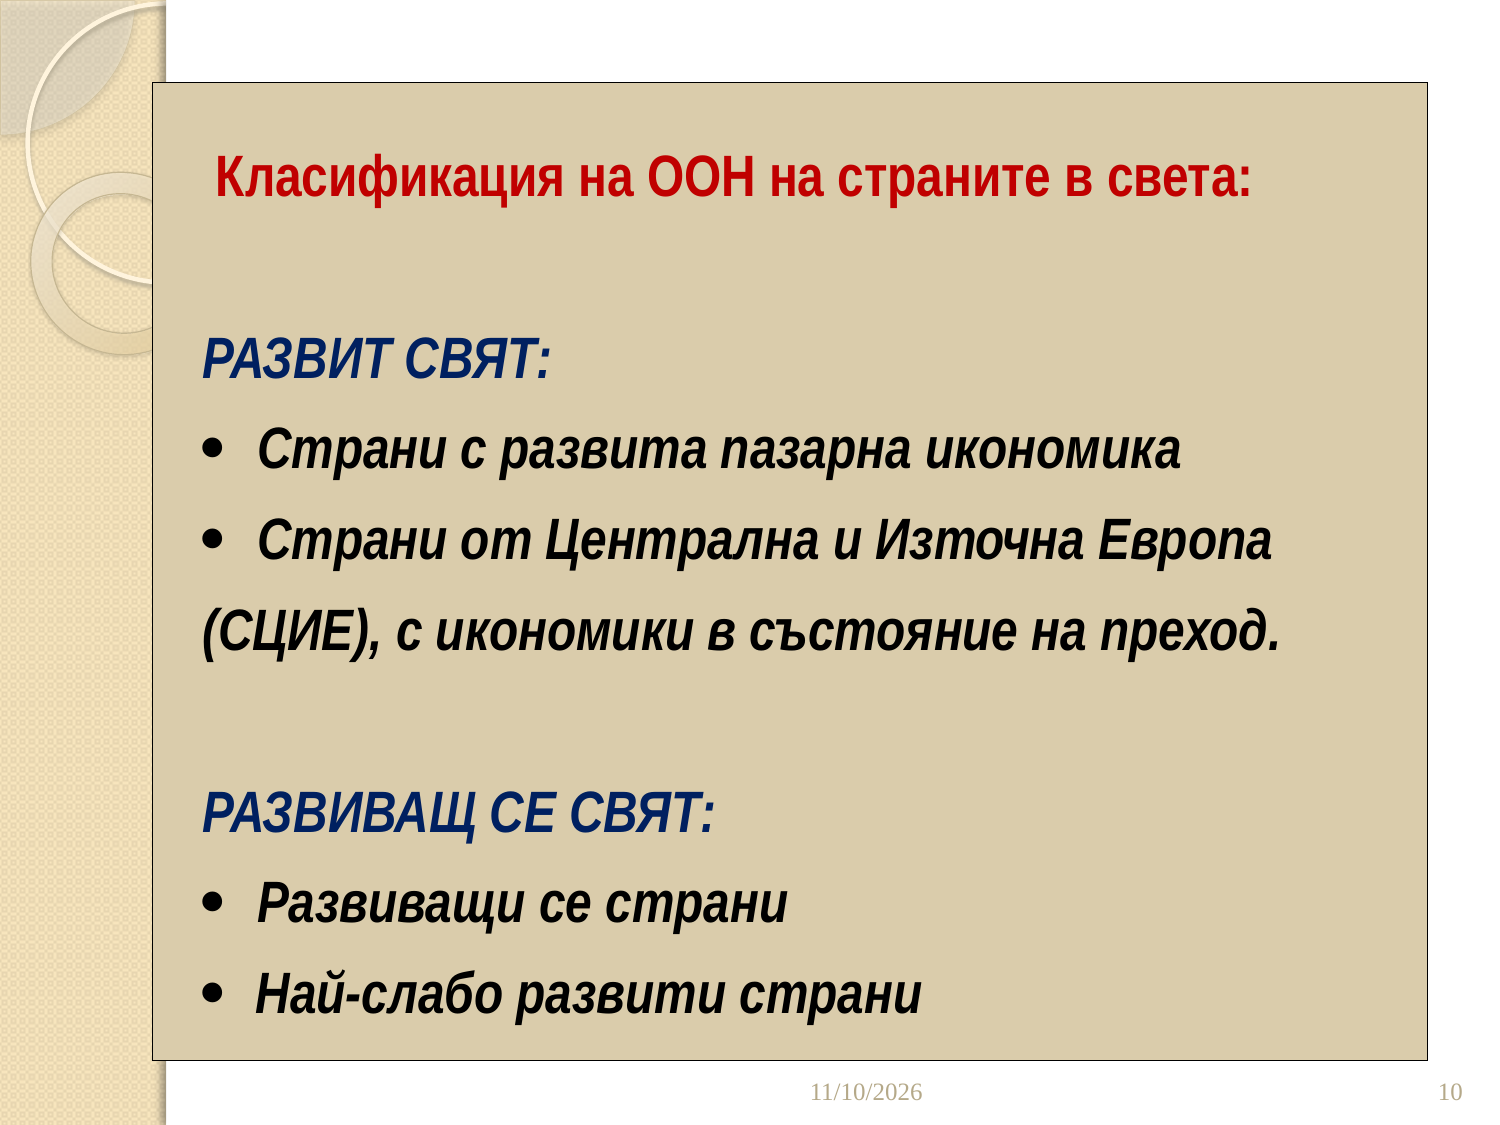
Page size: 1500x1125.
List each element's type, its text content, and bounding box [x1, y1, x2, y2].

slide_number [587, 1034, 938, 1113]
slide_number 10 [1413, 1034, 1488, 1113]
title Класификация на ООН на страните в света: РАЗВИТ СВЯТ: · Страни с развита пазарна икономика · Страни от Централна и Източна Европа (СЦИЕ), с икономики в състояние на преход. РАЗВИВАЩ СЕ СВЯТ: · Развиващи се страни · Най-слабо развити страни [152, 82, 1428, 1061]
